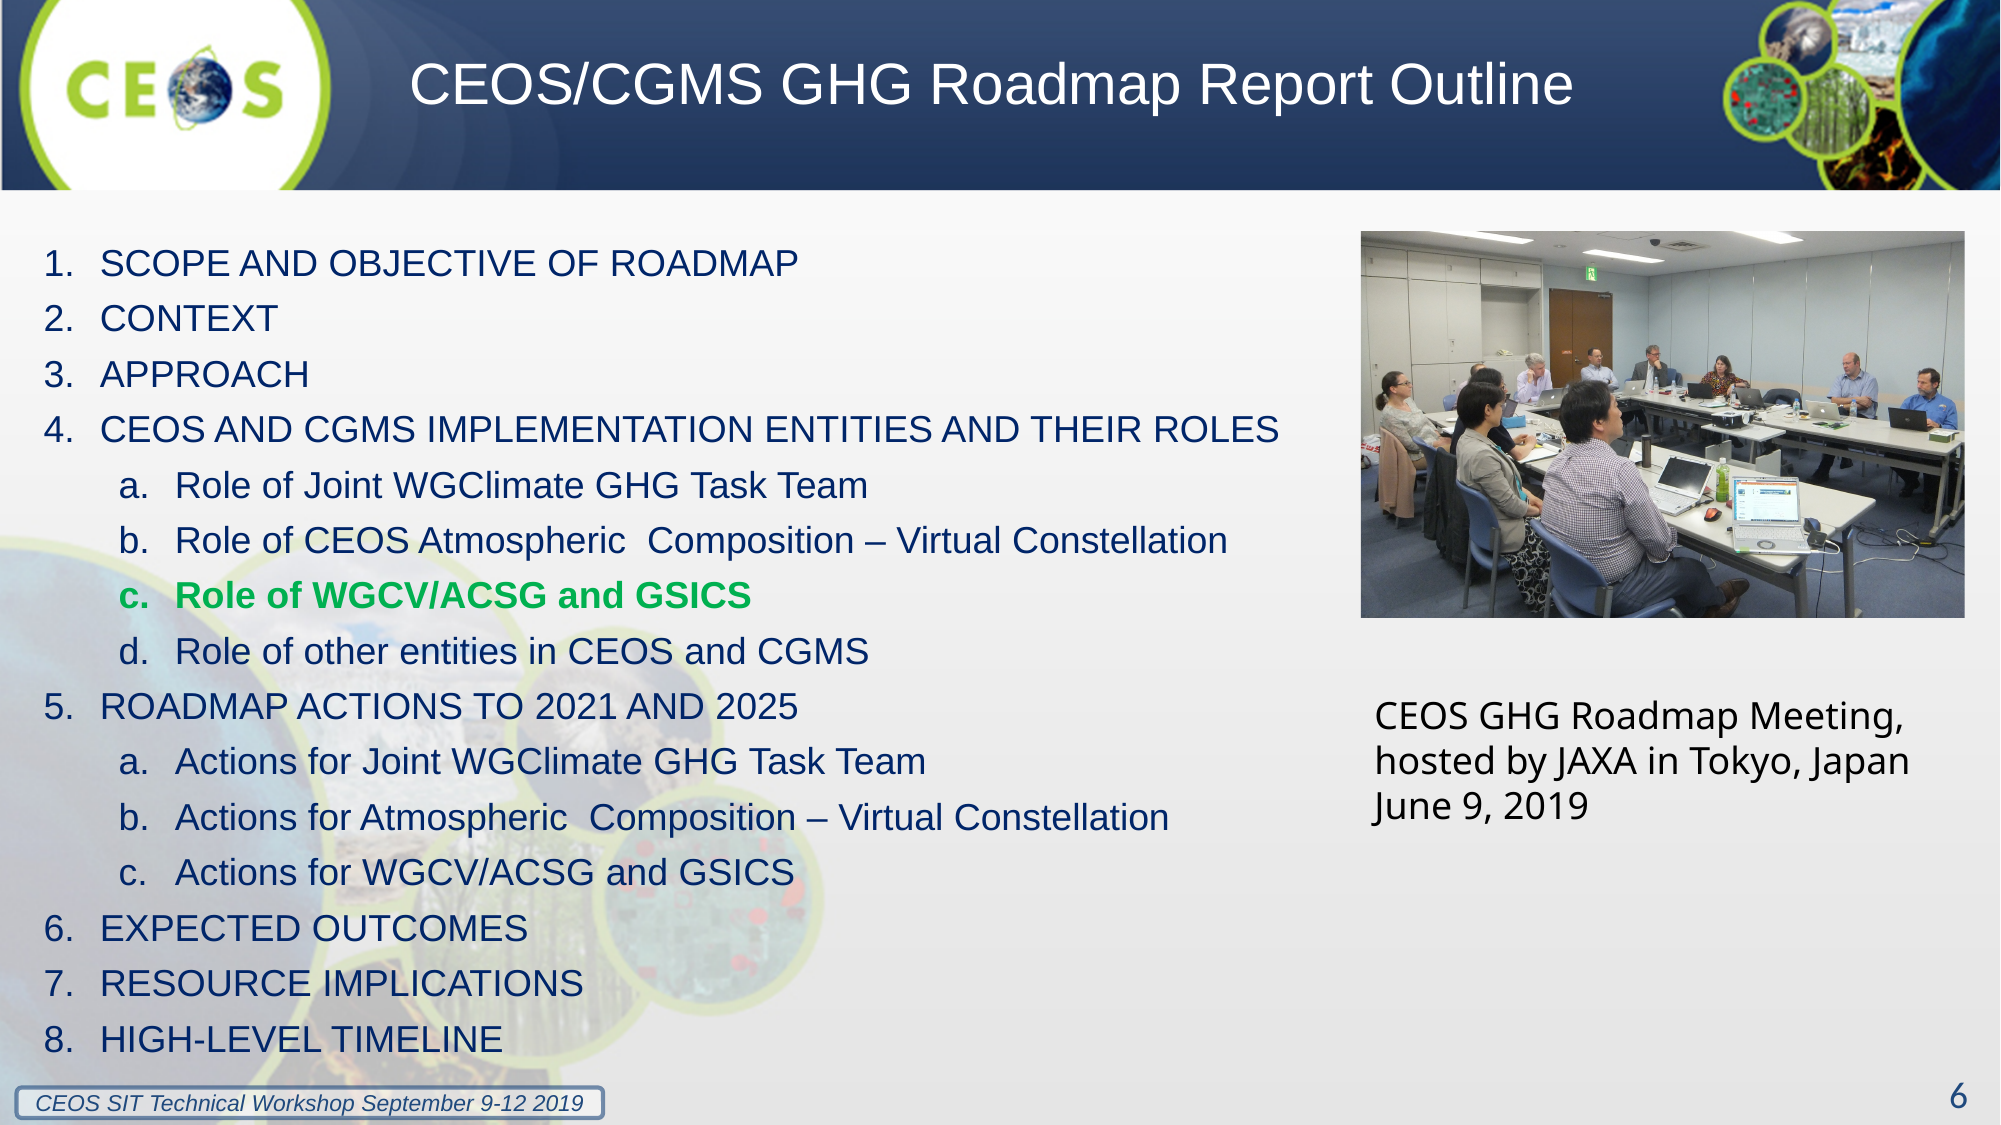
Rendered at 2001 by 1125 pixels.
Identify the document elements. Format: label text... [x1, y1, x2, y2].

title CEOS/CGMS GHG Roadmap Report Outline [394, 0, 1663, 163]
slide_number 6 [1865, 1063, 1977, 1125]
text_box CEOS GHG Roadmap Meeting, hosted by JAXA in Tokyo, Japan June 9, 2019 [1366, 684, 1928, 835]
picture [0, 0, 2001, 1125]
list SCOPE AND OBJECTIVE OF ROADMAP CONTEXT APPROACH CEOS AND CGMS IMPLEMENTATION ENTITIES AND THEIR ROLES Role of Joint WGClimate GHG Task Team Role of CEOS Atmospheric Composition – Virtual Constellation Role of WGCV/ACSG and GSICS Role of other entities in CEOS and CGMS ROADMAP ACTIONS TO 2021 AND 2025 Actions for Joint WGClimate GHG Task Team Actions for Atmospheric Composition – Virtual Constellation Actions for WGCV/ACSG and GSICS EXPECTED OUTCOMES RESOURCE IMPLICATIONS HIGH-LEVEL TIMELINE [28, 231, 1976, 1043]
